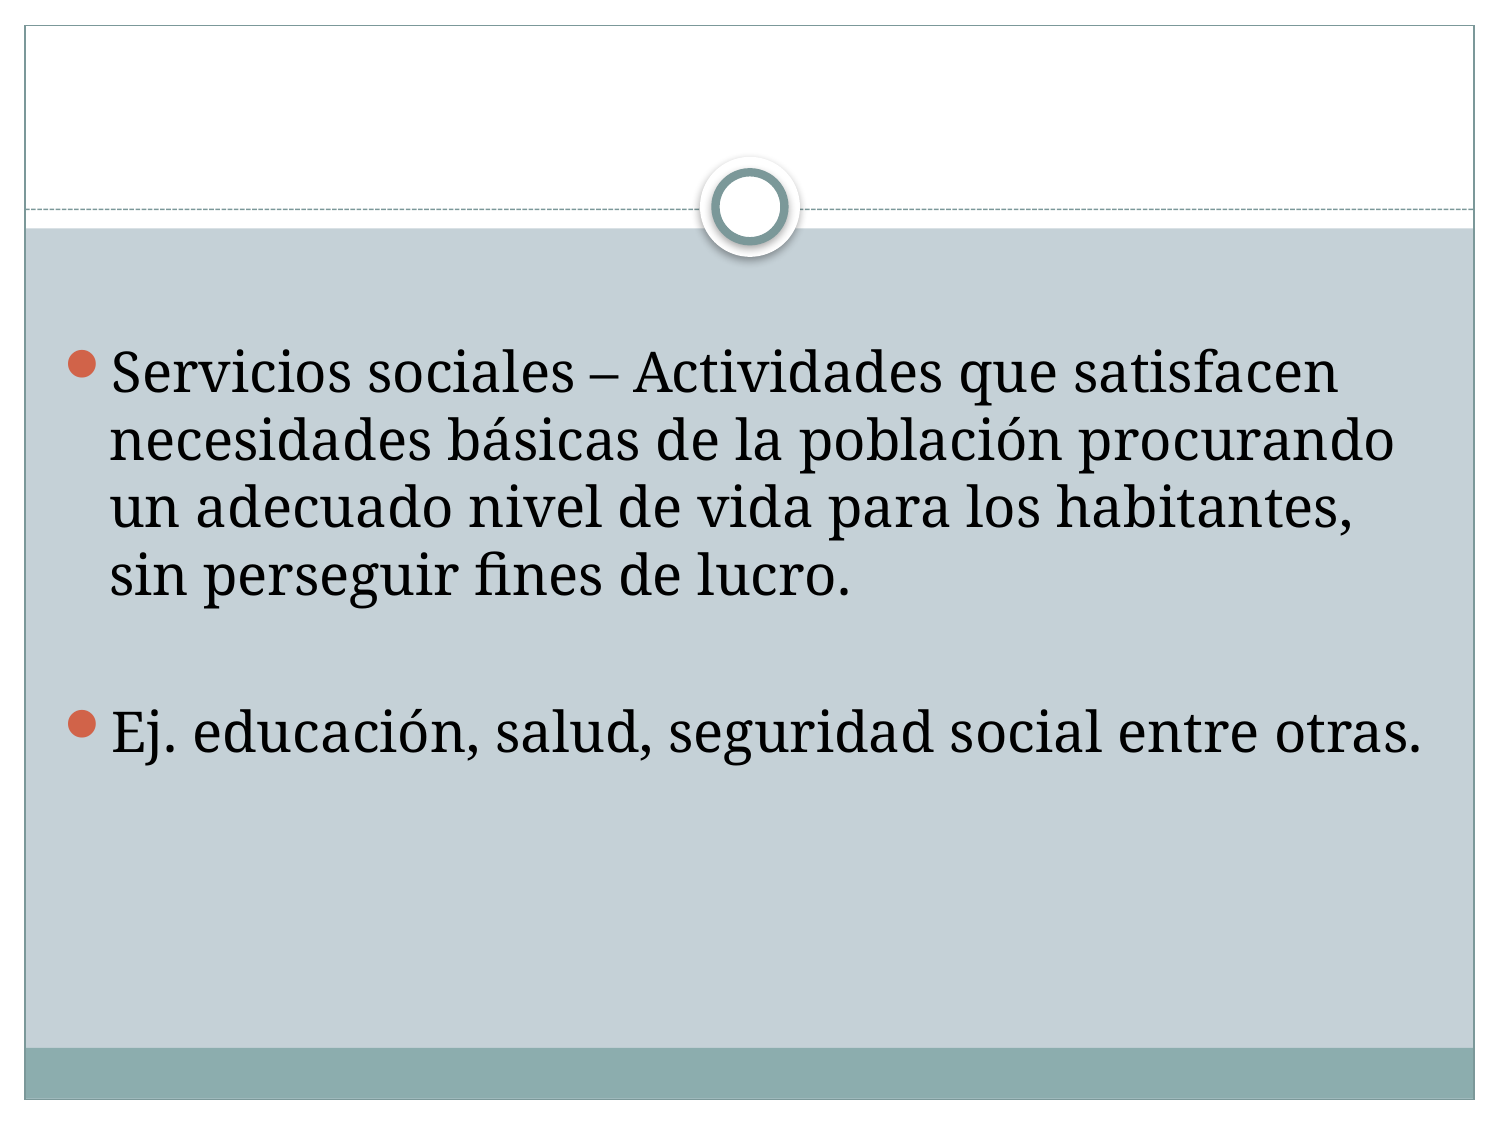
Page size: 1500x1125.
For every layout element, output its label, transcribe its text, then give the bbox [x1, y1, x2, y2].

list Servicios sociales – Actividades que satisfacen necesidades básicas de la población procurando un adecuado nivel de vida para los habitantes, sin perseguir fines de lucro. Ej. educación, salud, seguridad social entre otras. [49, 250, 1445, 1001]
